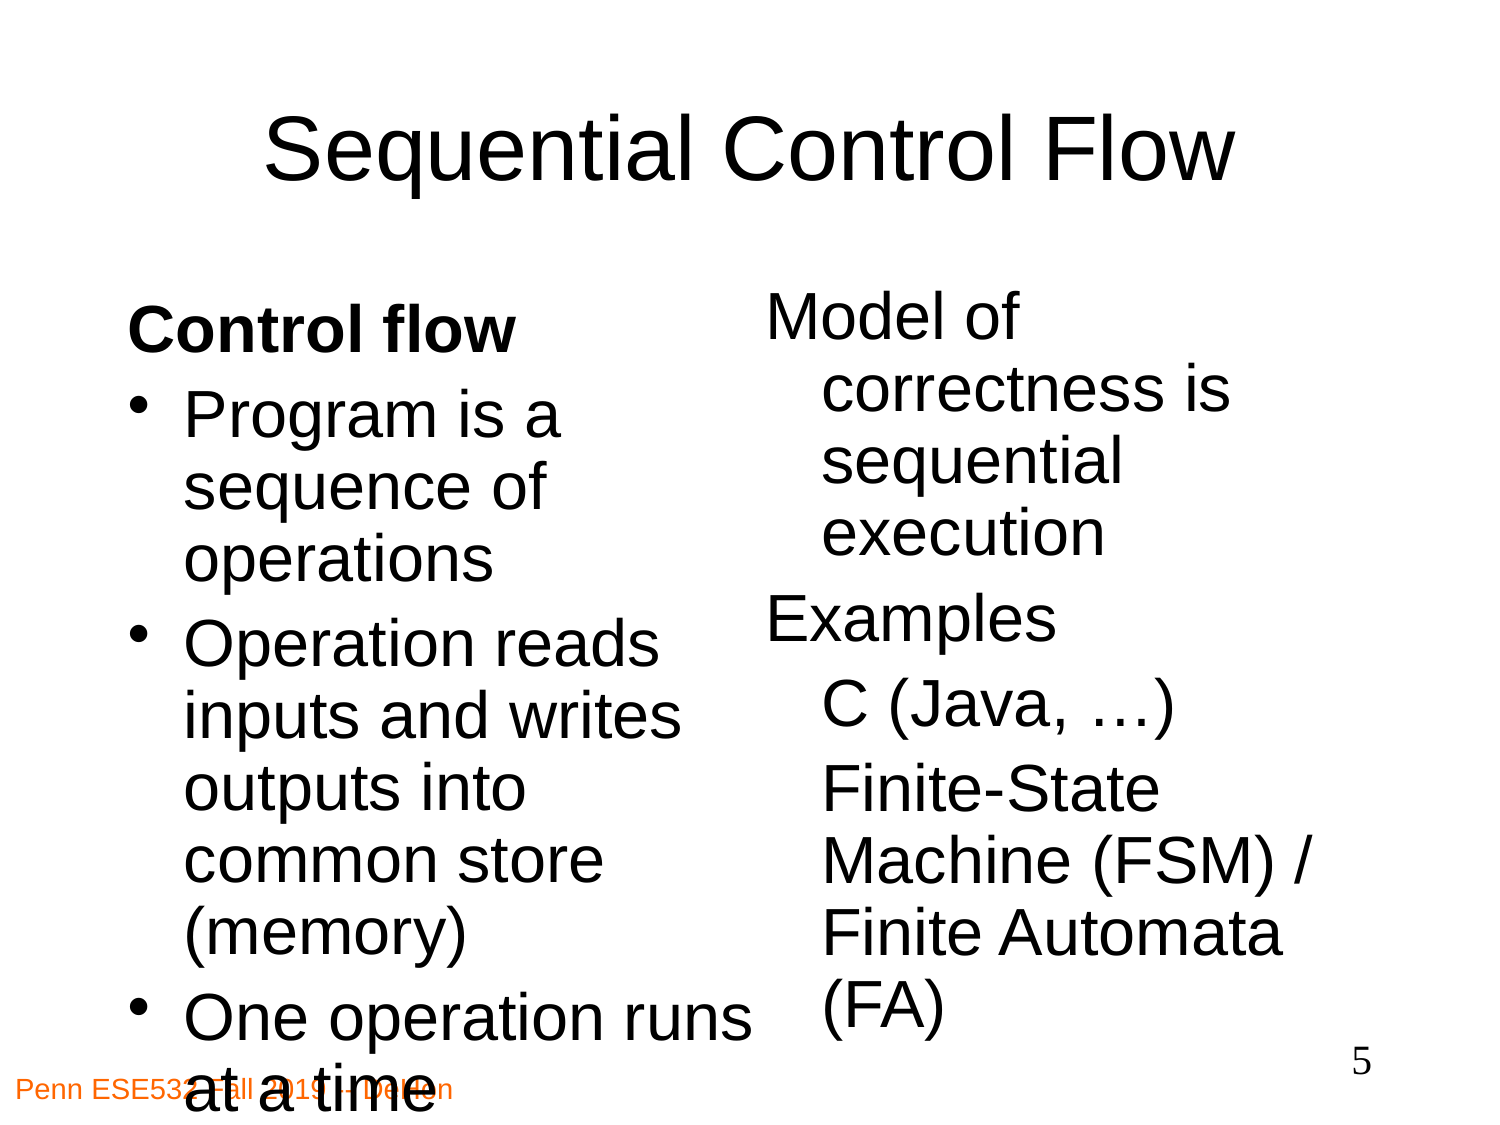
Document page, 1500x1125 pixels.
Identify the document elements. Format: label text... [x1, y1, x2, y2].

title Sequential Control Flow [112, 49, 1388, 238]
list Model of correctness is sequential execution Examples C (Java, …) Finite-State Machine (FSM) / Finite Automata (FA) [749, 274, 1376, 1038]
slide_number Penn ESE532 Fall 2019 -- DeHon [0, 1062, 688, 1125]
list Control flow Program is a sequence of operations Operation reads inputs and writes outputs into common store (memory) One operation runs at a time defines successor [112, 287, 749, 963]
slide_number 5 [1074, 1024, 1388, 1101]
